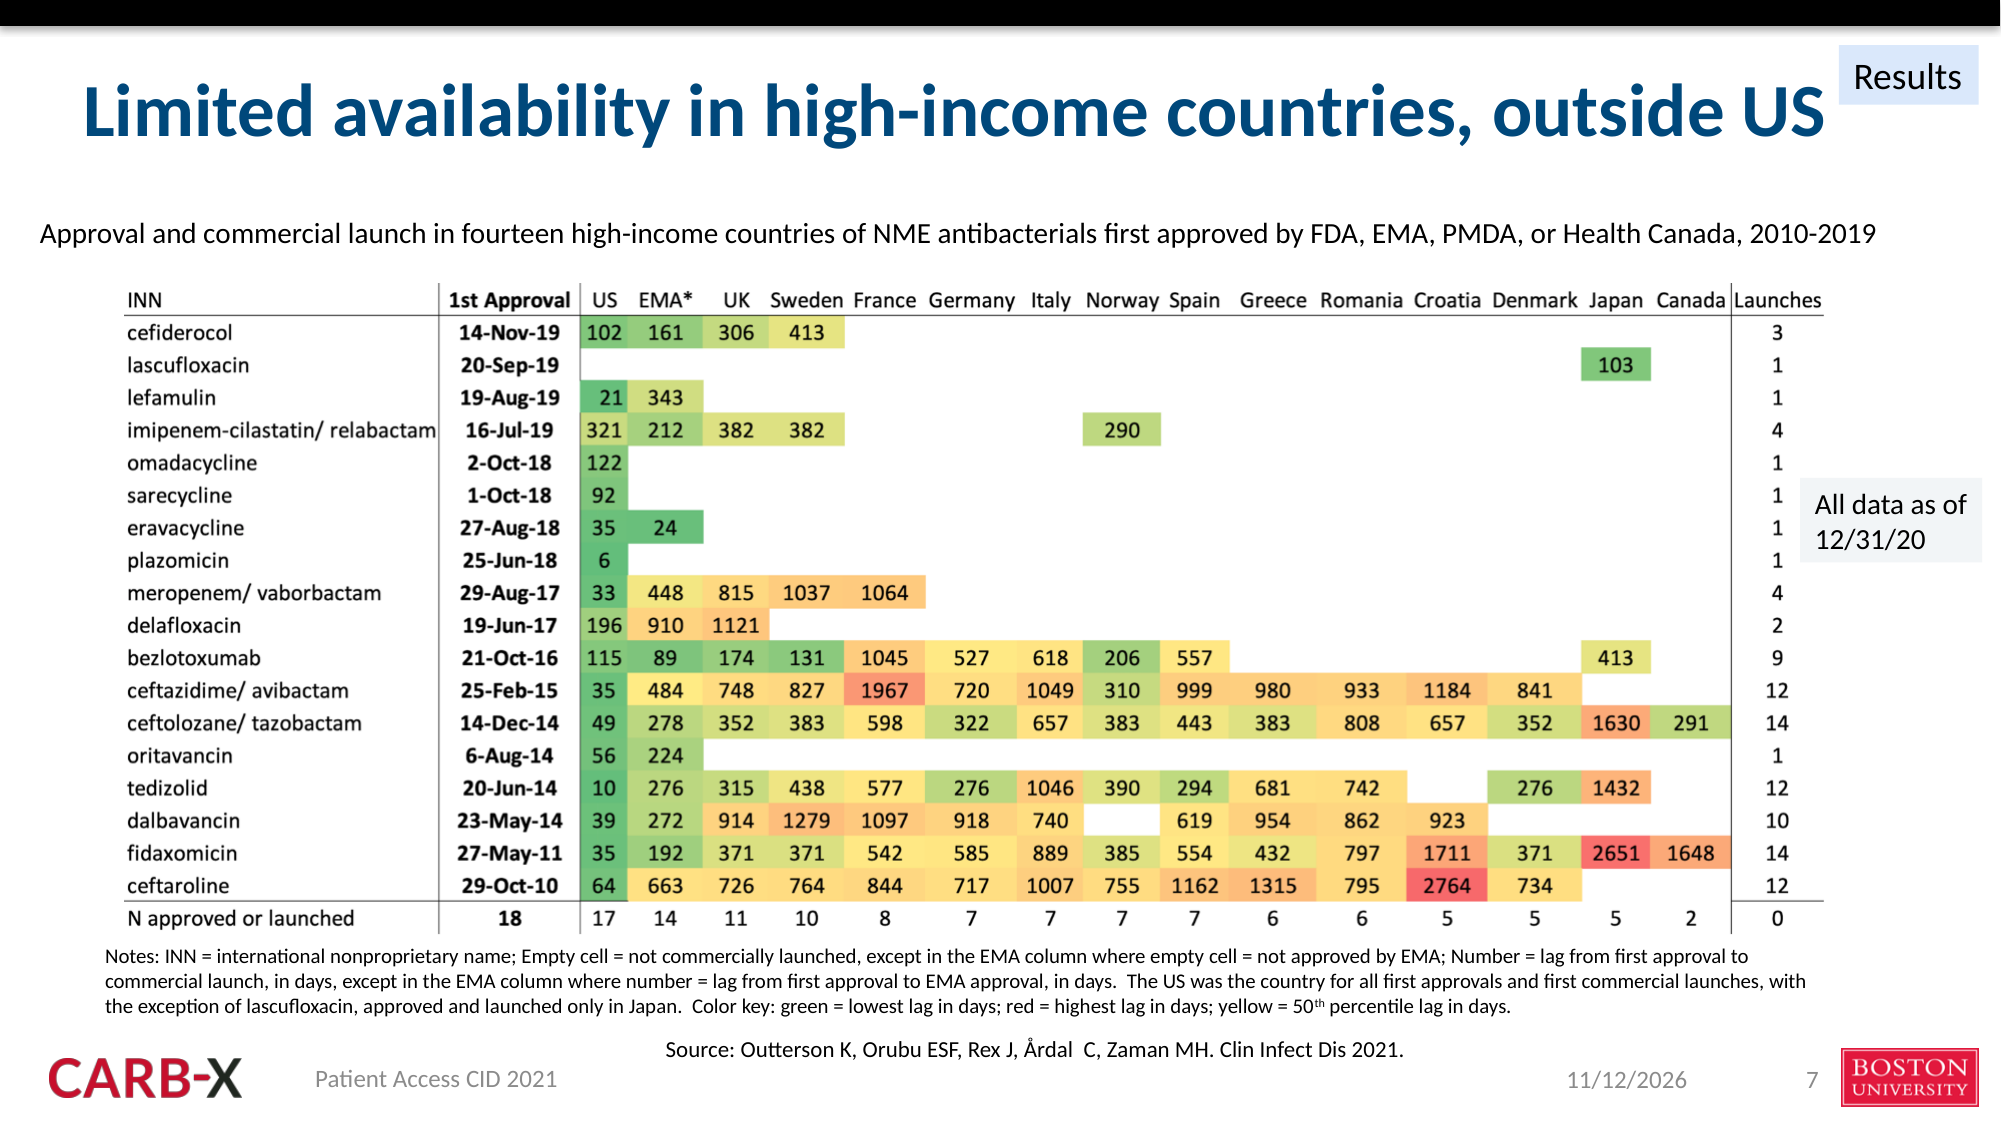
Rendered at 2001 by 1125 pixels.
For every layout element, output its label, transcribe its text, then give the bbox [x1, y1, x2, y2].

text_box Results [1838, 45, 1979, 105]
text_box Source: Outterson K, Orubu ESF, Rex J, Årdal C, Zaman MH. Clin Infect Dis 2021. [650, 1027, 1442, 1070]
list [124, 282, 1826, 938]
picture [49, 1058, 242, 1098]
text_box Notes: INN = international nonproprietary name; Empty cell = not commercially launched, except in the EMA column where empty cell = not approved by EMA; Number = lag from first approval to commercial launch, in days, except in the EMA column where number = lag from first approval to EMA approval, in days. The US was the country for all first approvals and first commercial launches, with the exception of lascufloxacin, approved and launched only in Japan. Color key: green = lowest lag in days; red = highest lag in days; yellow = 50th percentile lag in days. [90, 935, 1834, 1025]
slide_number 7 [1684, 1048, 1834, 1109]
picture [1841, 1048, 1979, 1107]
footer Patient Access CID 2021 [300, 1047, 936, 1108]
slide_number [1544, 1048, 1684, 1109]
text_box All data as of 12/31/20 [1833, 477, 1983, 563]
text_box Approval and commercial launch in fourteen high-income countries of NME antibacterials first approved by FDA, EMA, PMDA, or Health Canada, 2010-2019 [24, 206, 1911, 257]
text_box Limited availability in high-income countries, outside US [68, 54, 2000, 159]
